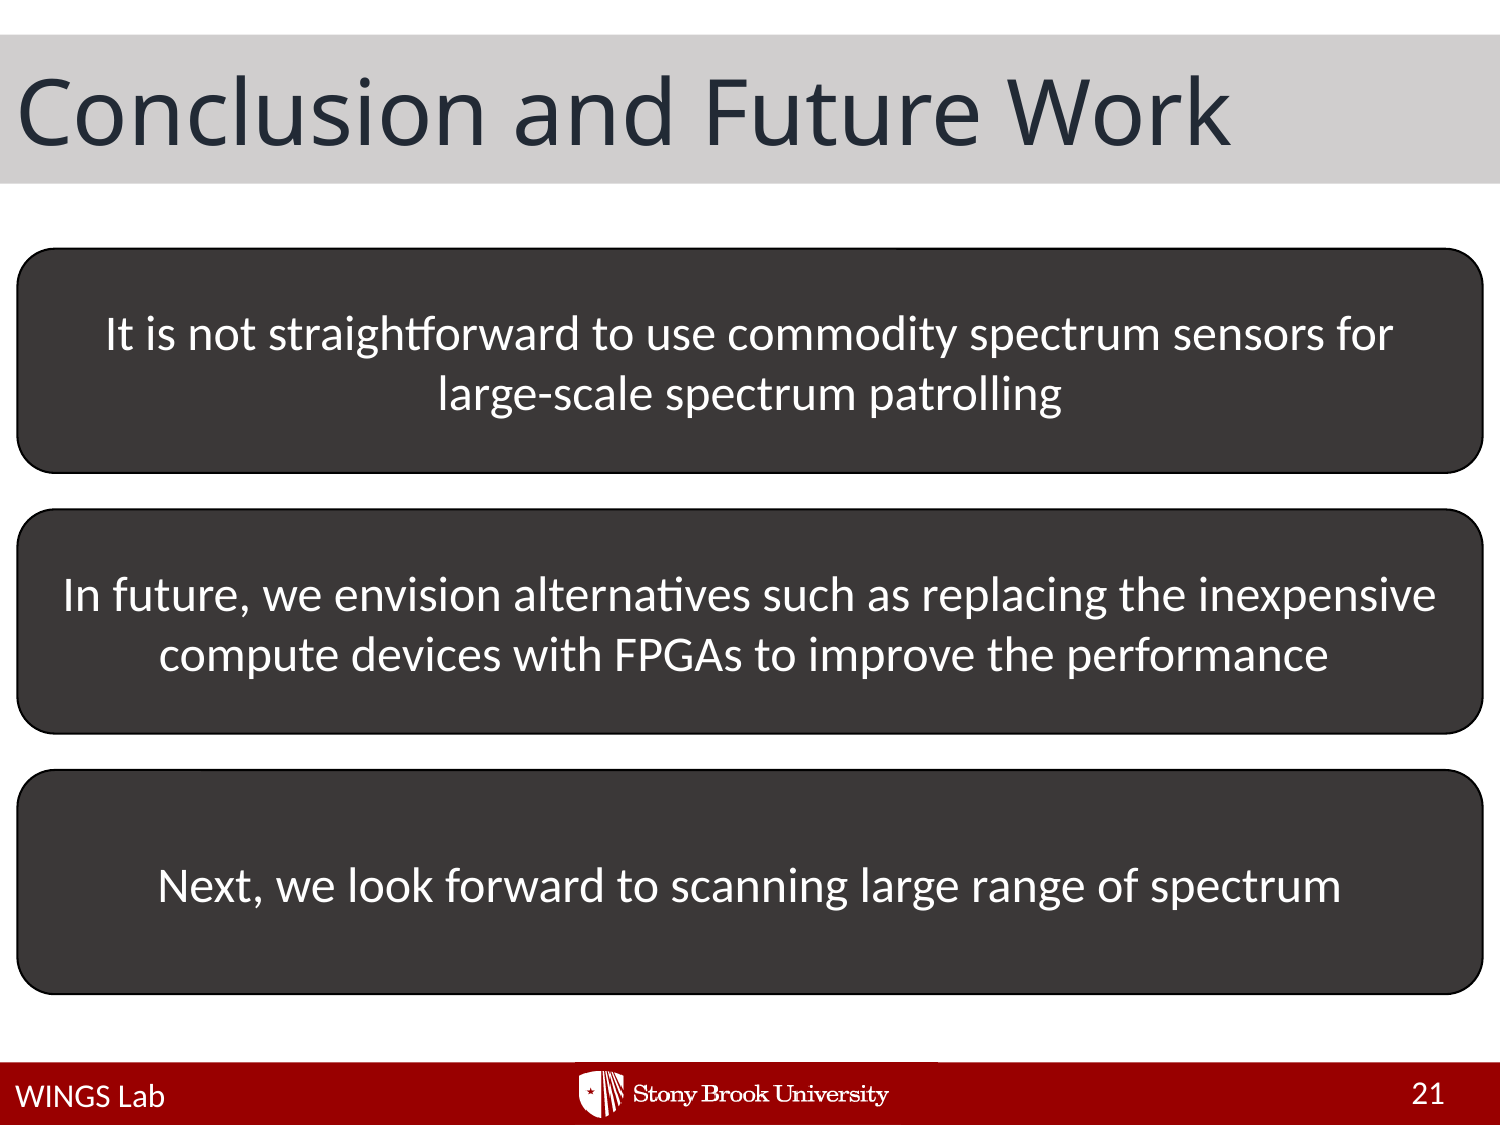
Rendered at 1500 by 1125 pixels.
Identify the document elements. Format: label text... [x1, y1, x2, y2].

slide_number 21 [1109, 1060, 1460, 1121]
text_box In future, we envision alternatives such as replacing the inexpensive compute devices with FPGAs to improve the performance [16, 508, 1484, 735]
text_box Next, we look forward to scanning large range of spectrum [16, 768, 1484, 996]
text_box It is not straightforward to use commodity spectrum sensors for large-scale spectrum patrolling [16, 247, 1484, 474]
text_box Conclusion and Future Work [0, 34, 1500, 184]
text_box WINGS Lab [0, 1062, 574, 1125]
text_box WINGS Lab [938, 1062, 1500, 1125]
picture [574, 1062, 938, 1125]
